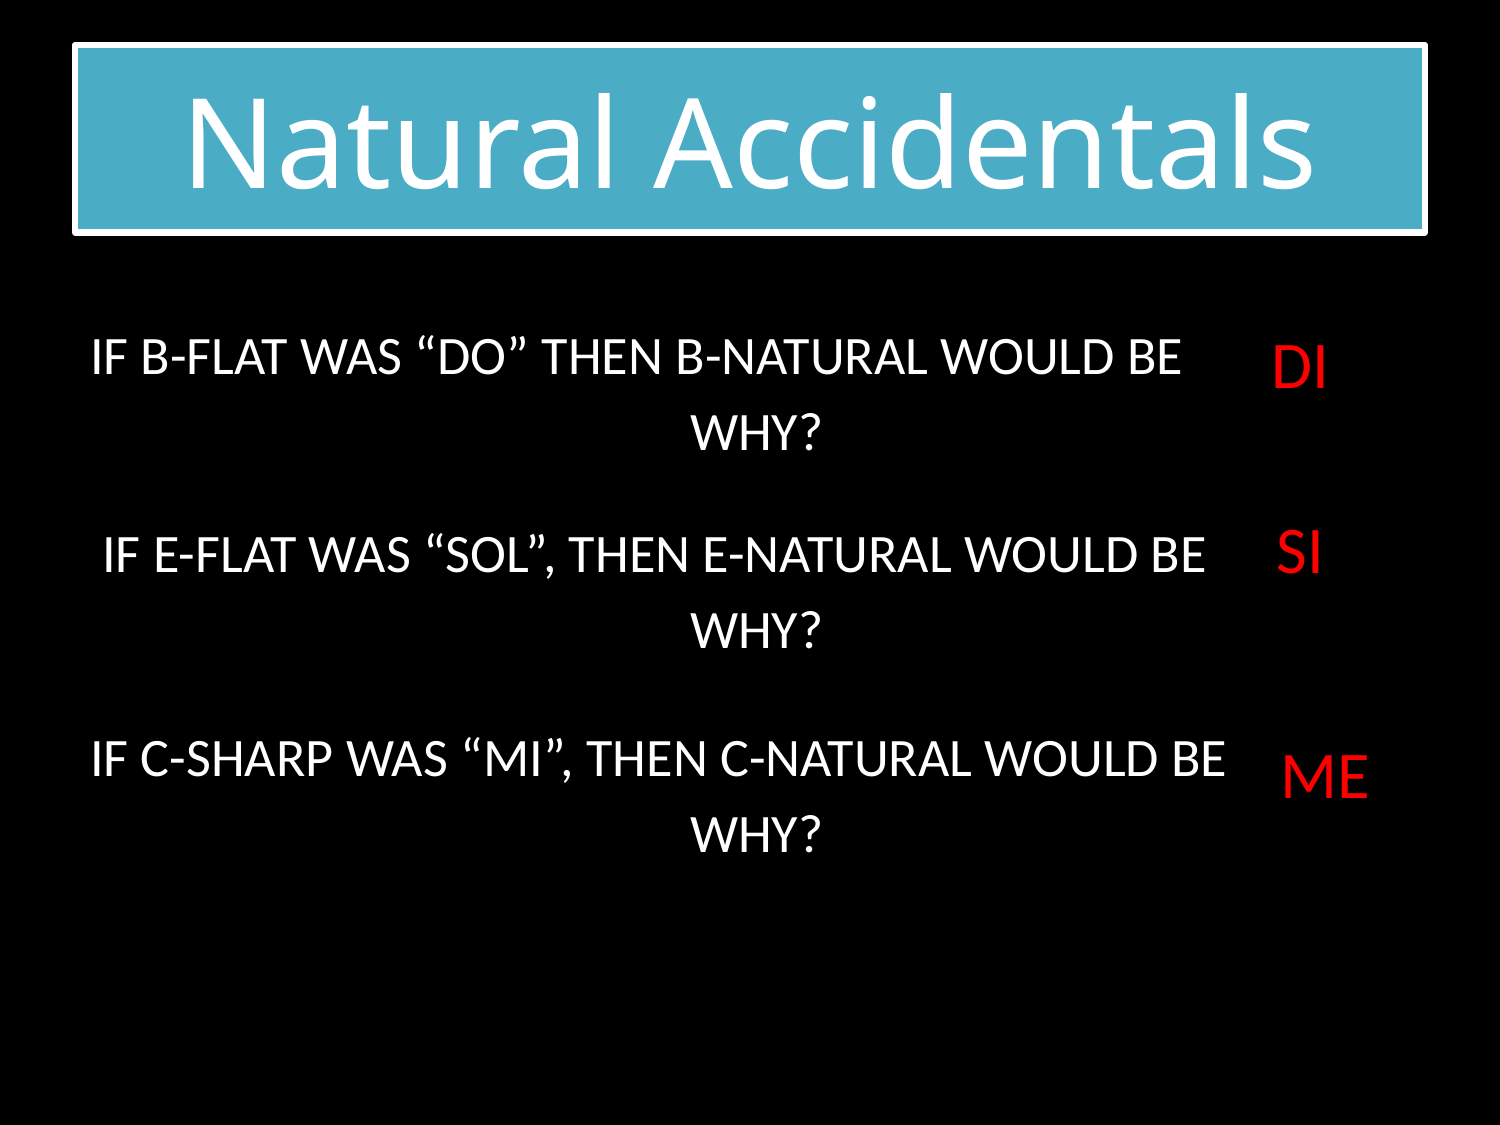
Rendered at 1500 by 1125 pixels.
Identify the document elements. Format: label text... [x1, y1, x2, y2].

text_box DI [1237, 314, 1363, 410]
list IF B-FLAT WAS “DO” THEN B-NATURAL WOULD BE WHY? IF E-FLAT WAS “SOL”, THEN E-NATURAL WOULD BE WHY? IF C-SHARP WAS “MI”, THEN C-NATURAL WOULD BE WHY? [75, 312, 1425, 1055]
text_box ME [1262, 724, 1388, 820]
text_box SI [1237, 499, 1363, 595]
title Natural Accidentals [72, 42, 1428, 236]
